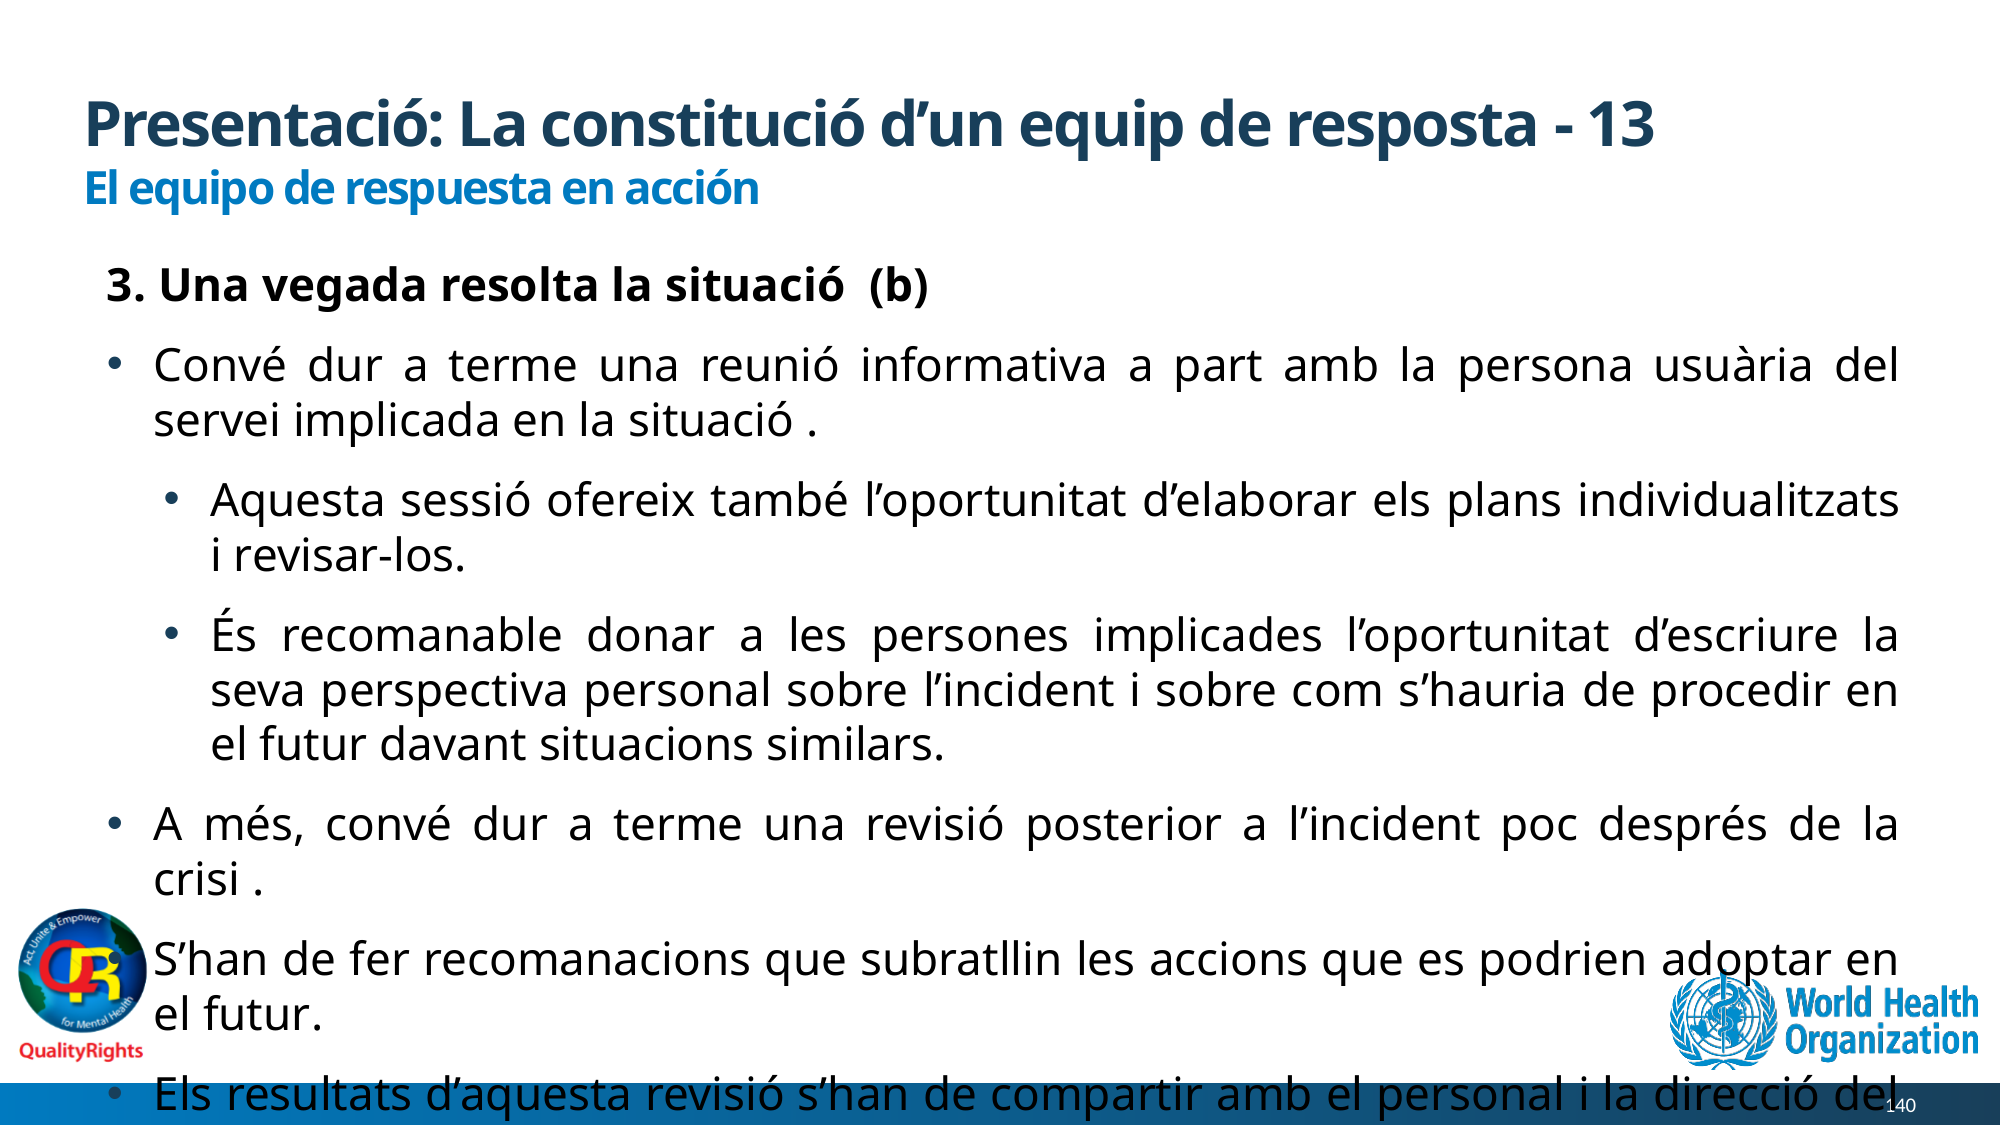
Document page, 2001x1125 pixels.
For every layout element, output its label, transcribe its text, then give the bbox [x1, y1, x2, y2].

picture [1701, 987, 1710, 992]
picture [1711, 995, 1721, 1005]
picture [1703, 1018, 1711, 1030]
picture [1682, 1004, 1749, 1060]
list El equipo de respuesta en acción [83, 160, 1917, 215]
list 3. Una vegada resolta la situació (b) Convé dur a terme una reunió informativa a part amb la persona usuària del servei implicada en la situació . Aquesta sessió ofereix també l’oportunitat d’elaborar els plans individualitzats i revisar-los. És recomanable donar a les persones implicades l’oportunitat d’escriure la seva perspectiva personal sobre l’incident i sobre com s’hauria de procedir en el futur davant situacions similars. A més, convé dur a terme una revisió posterior a l’incident poc després de la crisi . S’han de fer recomanacions que subratllin les accions que es podrien adoptar en el futur. Els resultats d’aquesta revisió s’han de compartir amb el personal i la direcció del servei. [92, 247, 1917, 987]
picture [1725, 1041, 1747, 1054]
picture [1741, 987, 1765, 1047]
picture [1735, 1002, 1743, 1011]
picture [1691, 1030, 1700, 1041]
picture [1738, 1022, 1743, 1031]
picture [1696, 994, 1708, 1025]
picture [1670, 1031, 1715, 1070]
picture [1791, 987, 1798, 1005]
picture [1711, 1030, 1721, 1038]
picture [1703, 1003, 1712, 1016]
picture [1689, 992, 1700, 1025]
picture [1890, 987, 1897, 999]
picture [1860, 1000, 1865, 1012]
picture [1732, 969, 1978, 1070]
picture [1670, 987, 1679, 1010]
title Presentació: La constitució d’un equip de resposta - 13 [68, 83, 1919, 160]
picture [1706, 1037, 1722, 1046]
picture [1716, 1064, 1731, 1070]
picture [1701, 1042, 1722, 1054]
picture [1958, 1000, 1962, 1012]
picture [0, 891, 162, 1080]
picture [1685, 987, 1697, 1003]
picture [1804, 987, 1811, 1005]
